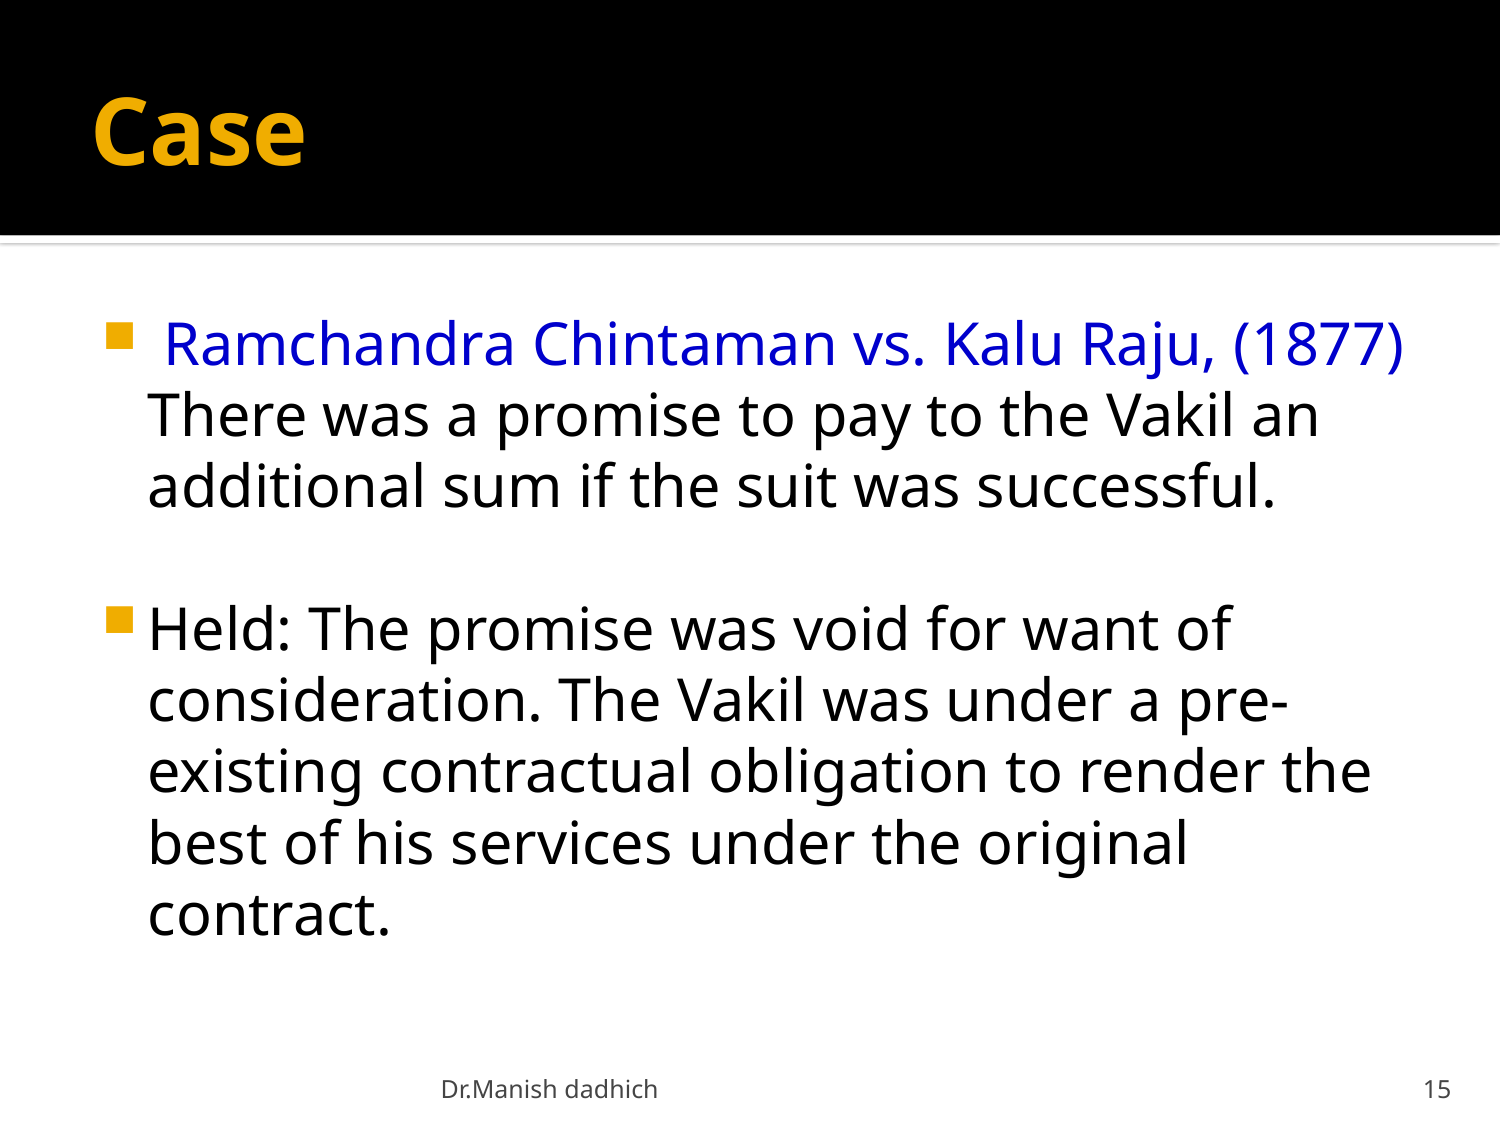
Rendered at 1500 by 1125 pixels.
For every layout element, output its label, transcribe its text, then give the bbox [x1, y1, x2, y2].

list Ramchandra Chintaman vs. Kalu Raju, (1877) There was a promise to pay to the Vakil an additional sum if the suit was successful. Held: The promise was void for want of consideration. The Vakil was under a pre-existing contractual obligation to render the best of his services under the original contract. [75, 291, 1425, 1050]
slide_number 15 [1345, 1062, 1467, 1108]
title Case [75, 25, 1425, 231]
footer Dr.Manish dadhich [433, 1062, 1337, 1108]
